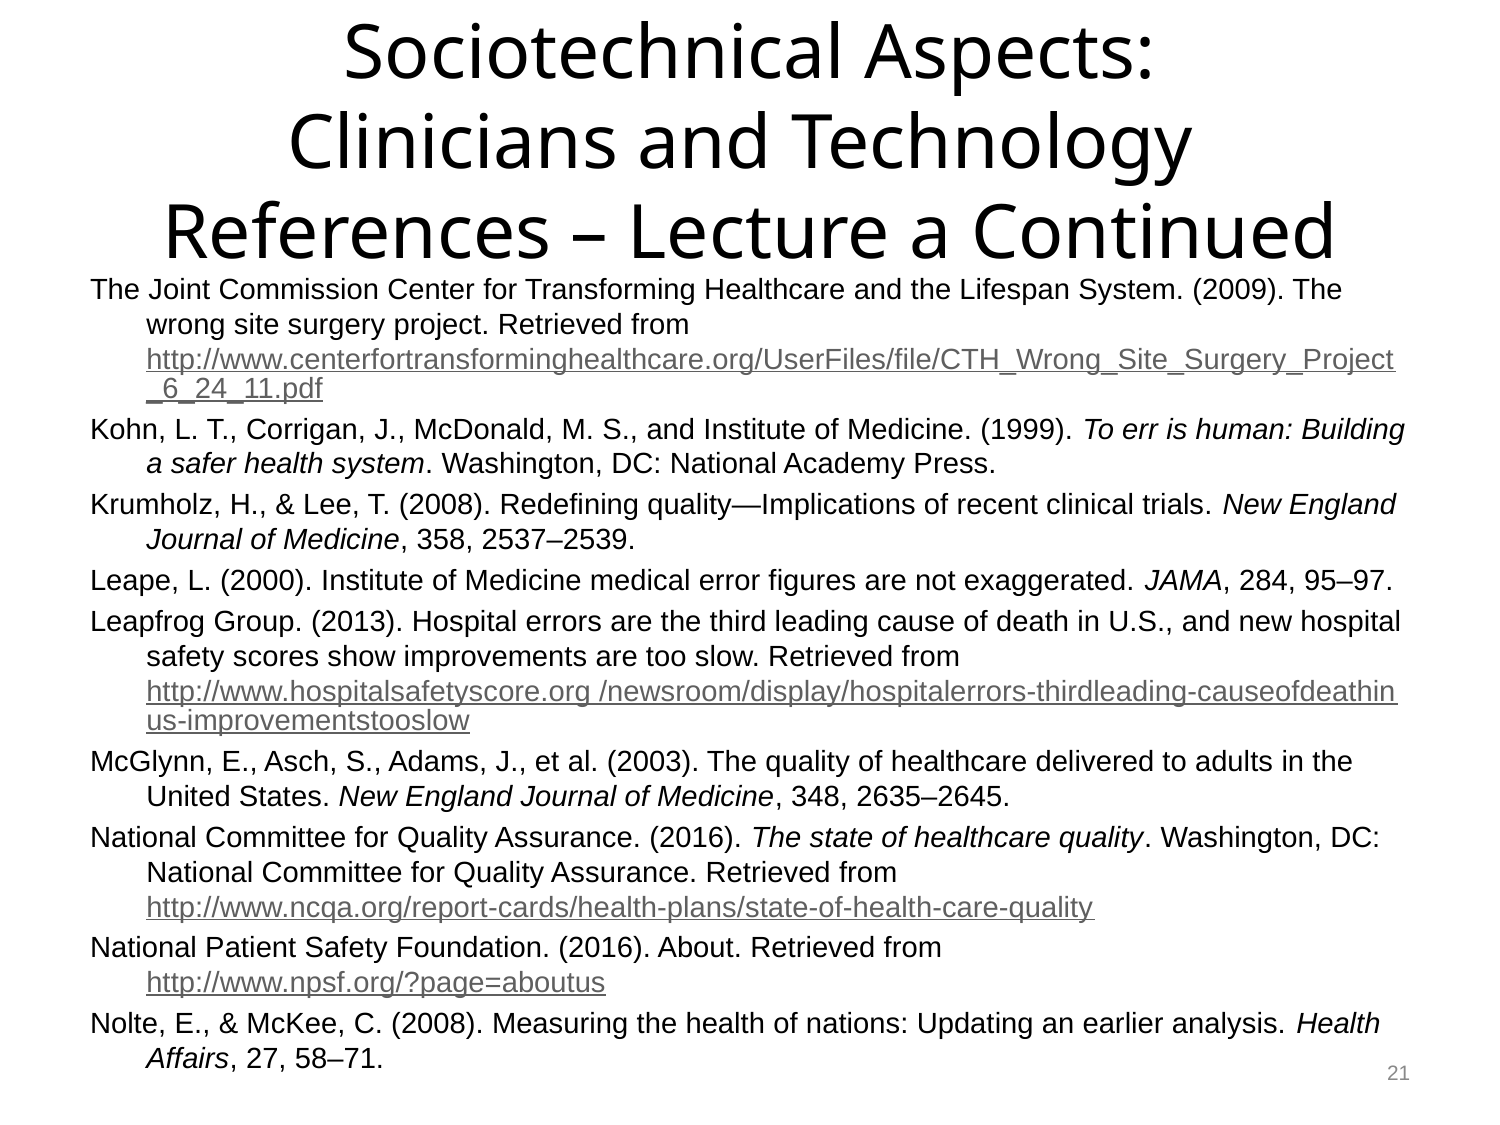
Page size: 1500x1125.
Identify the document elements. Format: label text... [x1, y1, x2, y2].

list The Joint Commission Center for Transforming Healthcare and the Lifespan System. (2009). The wrong site surgery project. Retrieved from http://www.centerfortransforminghealthcare.org/UserFiles/file/CTH_Wrong_Site_Surgery_Project_6_24_11.pdf Kohn, L. T., Corrigan, J., McDonald, M. S., and Institute of Medicine. (1999). To err is human: Building a safer health system. Washington, DC: National Academy Press. Krumholz, H., & Lee, T. (2008). Redefining quality—Implications of recent clinical trials. New England Journal of Medicine, 358, 2537–2539. Leape, L. (2000). Institute of Medicine medical error figures are not exaggerated. JAMA, 284, 95–97. Leapfrog Group. (2013). Hospital errors are the third leading cause of death in U.S., and new hospital safety scores show improvements are too slow. Retrieved from http://www.hospitalsafetyscore.org /newsroom/display/hospitalerrors-thirdleading-causeofdeathinus-improvementstooslow McGlynn, E., Asch, S., Adams, J., et al. (2003). The quality of healthcare delivered to adults in the United States. New England Journal of Medicine, 348, 2635–2645. National Committee for Quality Assurance. (2016). The state of healthcare quality. Washington, DC: National Committee for Quality Assurance. Retrieved from http://www.ncqa.org/report-cards/health-plans/state-of-health-care-quality National Patient Safety Foundation. (2016). About. Retrieved from http://www.npsf.org/?page=aboutus Nolte, E., & McKee, C. (2008). Measuring the health of nations: Updating an earlier analysis. Health Affairs, 27, 58–71. [75, 262, 1425, 1041]
slide_number 21 [1341, 1027, 1425, 1118]
title Sociotechnical Aspects: Clinicians and Technology References – Lecture a Continued [75, 45, 1425, 233]
